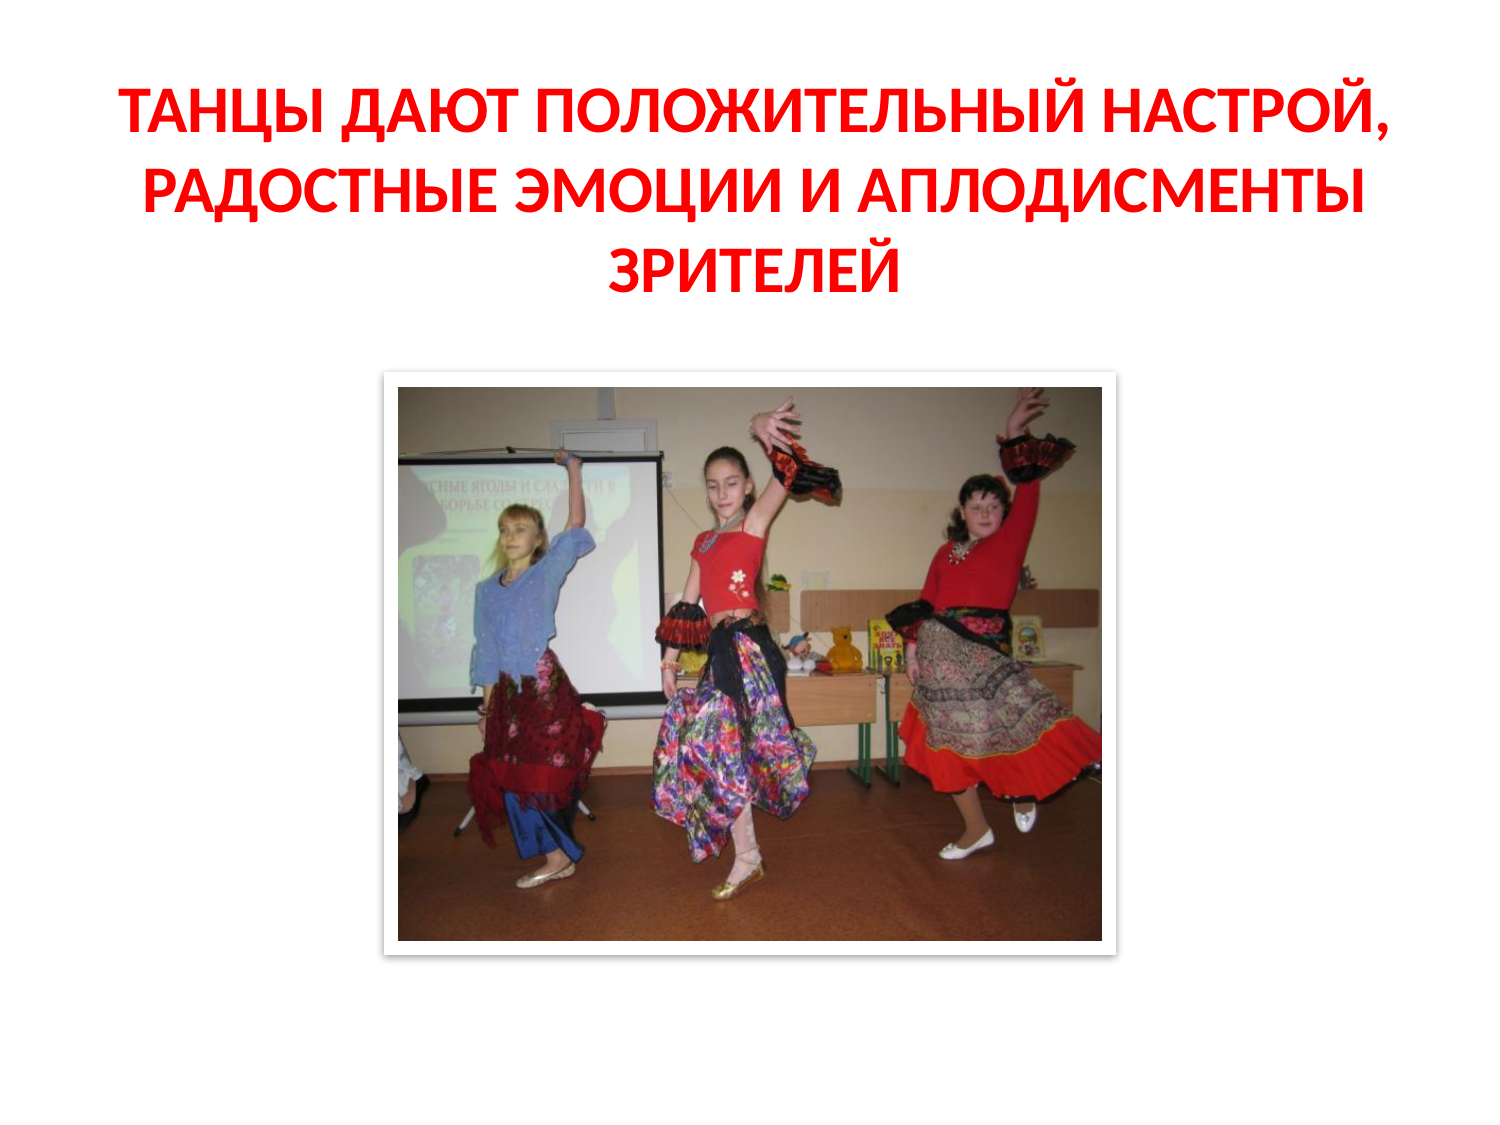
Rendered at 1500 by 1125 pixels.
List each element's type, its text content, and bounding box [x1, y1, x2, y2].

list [398, 386, 1102, 941]
title [75, 45, 1425, 233]
text_box Танцы дают положительный настрой, радостные эмоции и аплодисменты зрителей [81, 58, 1430, 314]
